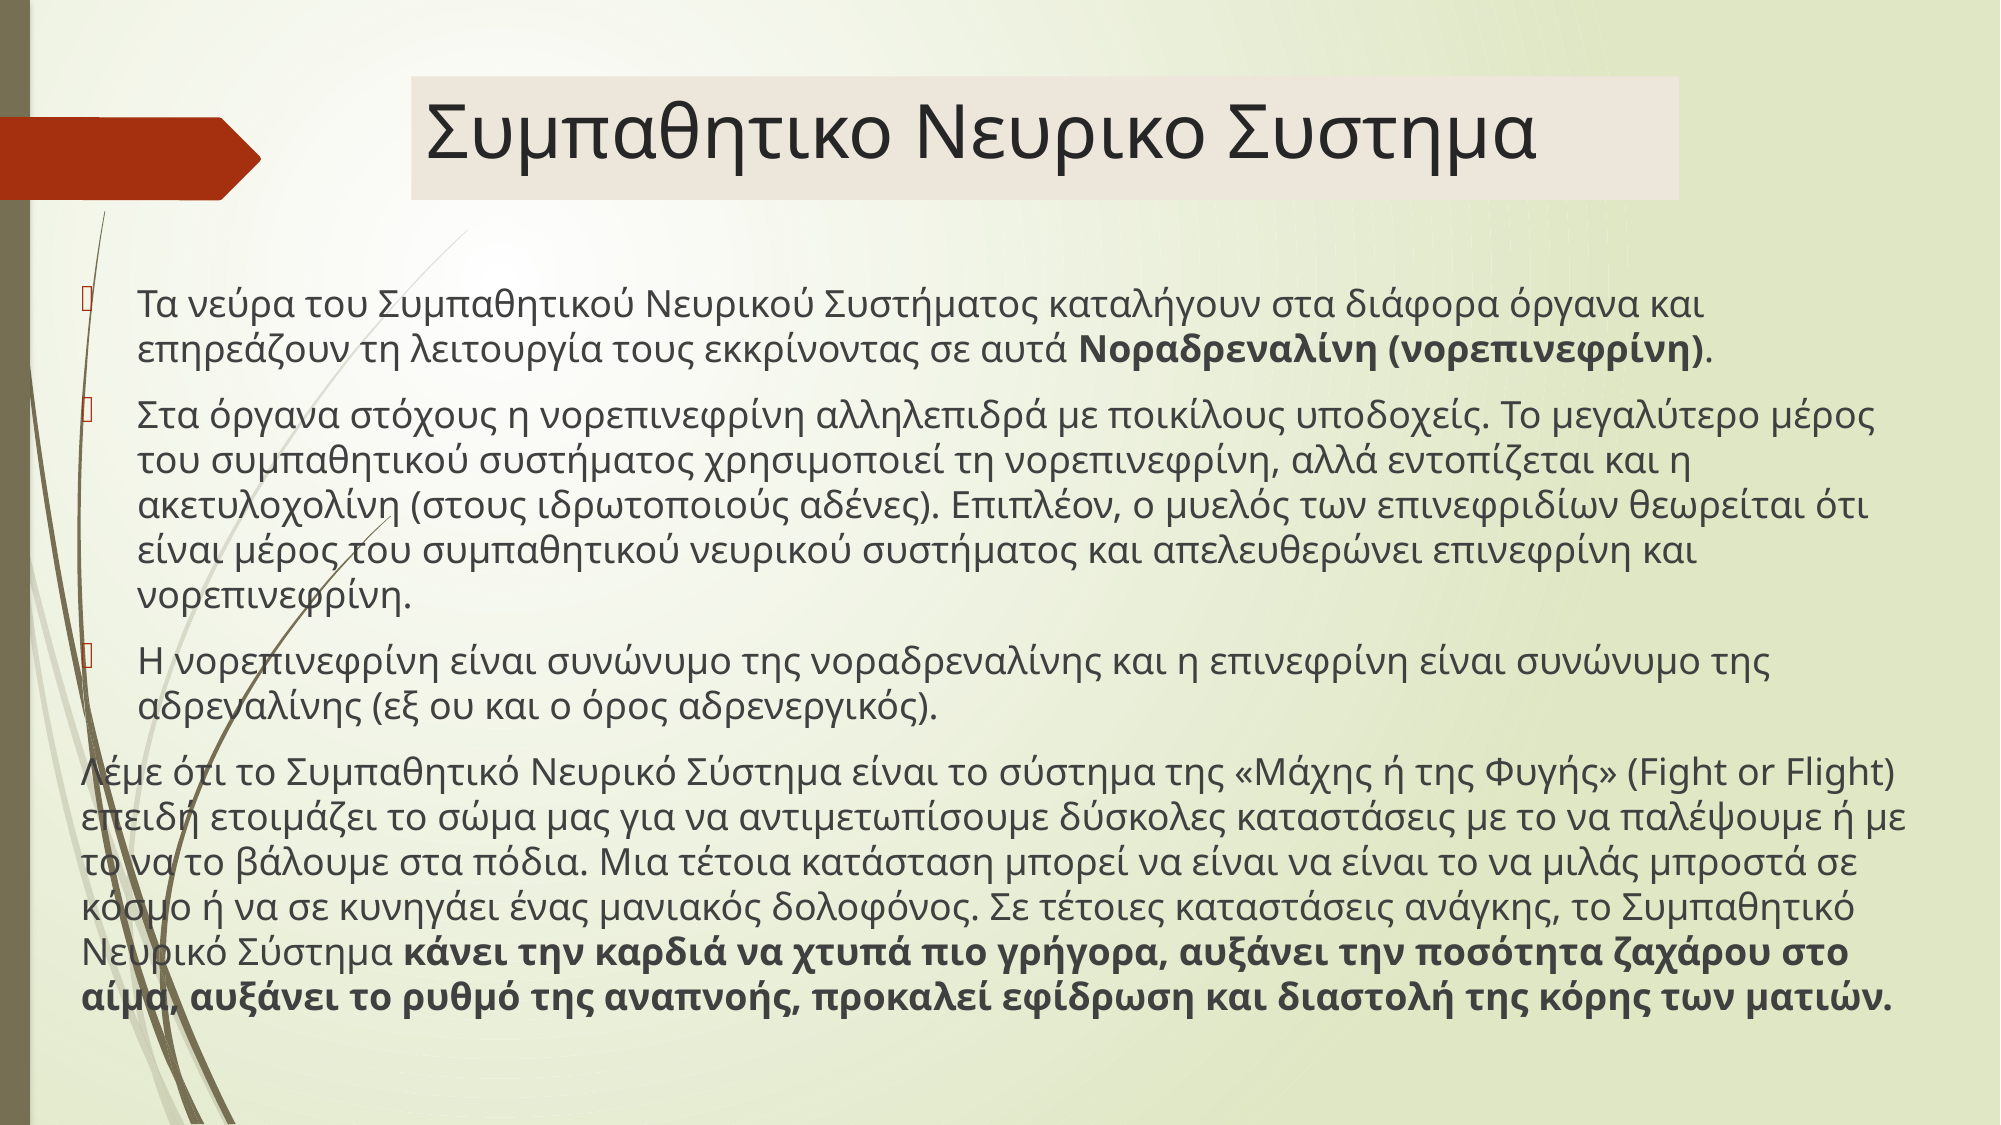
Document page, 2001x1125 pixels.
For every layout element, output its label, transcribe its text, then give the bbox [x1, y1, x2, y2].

title Συμπαθητικο Νευρικο Συστημα [411, 76, 1680, 200]
list Τα νεύρα του Συμπαθητικού Νευρικού Συστήματος καταλήγουν στα διάφορα όργανα και επηρεάζουν τη λειτουργία τους εκκρίνοντας σε αυτά Νοραδρεναλίνη (νορεπινεφρίνη). Στα όργανα στόχους η νορεπινεφρίνη αλληλεπιδρά με ποικίλους υποδοχείς. Το μεγαλύτερο μέρος του συμπαθητικού συστήματος χρησιμοποιεί τη νορεπινεφρίνη, αλλά εντοπίζεται και η ακετυλοχολίνη (στους ιδρωτοποιούς αδένες). Επιπλέον, ο μυελός των επινεφριδίων θεωρείται ότι είναι μέρος του συμπαθητικού νευρικού συστήματος και απελευθερώνει επινεφρίνη και νορεπινεφρίνη. Η νορεπινεφρίνη είναι συνώνυμο της νοραδρεναλίνης και η επινεφρίνη είναι συνώνυμο της αδρεναλίνης (εξ ου και ο όρος αδρενεργικός). Λέμε ότι το Συμπαθητικό Νευρικό Σύστημα είναι το σύστημα της «Μάχης ή της Φυγής» (Fight or Flight) επειδή ετοιμάζει το σώμα μας για να αντιμετωπίσουμε δύσκολες καταστάσεις με το να παλέψουμε ή με το να το βάλουμε στα πόδια. Μια τέτοια κατάσταση μπορεί να είναι να είναι το να μιλάς μπροστά σε κόσμο ή να σε κυνηγάει ένας μανιακός δολοφόνος. Σε τέτοιες καταστάσεις ανάγκης, το Συμπαθητικό Νευρικό Σύστημα κάνει την καρδιά να χτυπά πιο γρήγορα, αυξάνει την ποσότητα ζαχάρου στο αίμα, αυξάνει το ρυθμό της αναπνοής, προκαλεί εφίδρωση και διαστολή της κόρης των ματιών. [65, 272, 1935, 1044]
